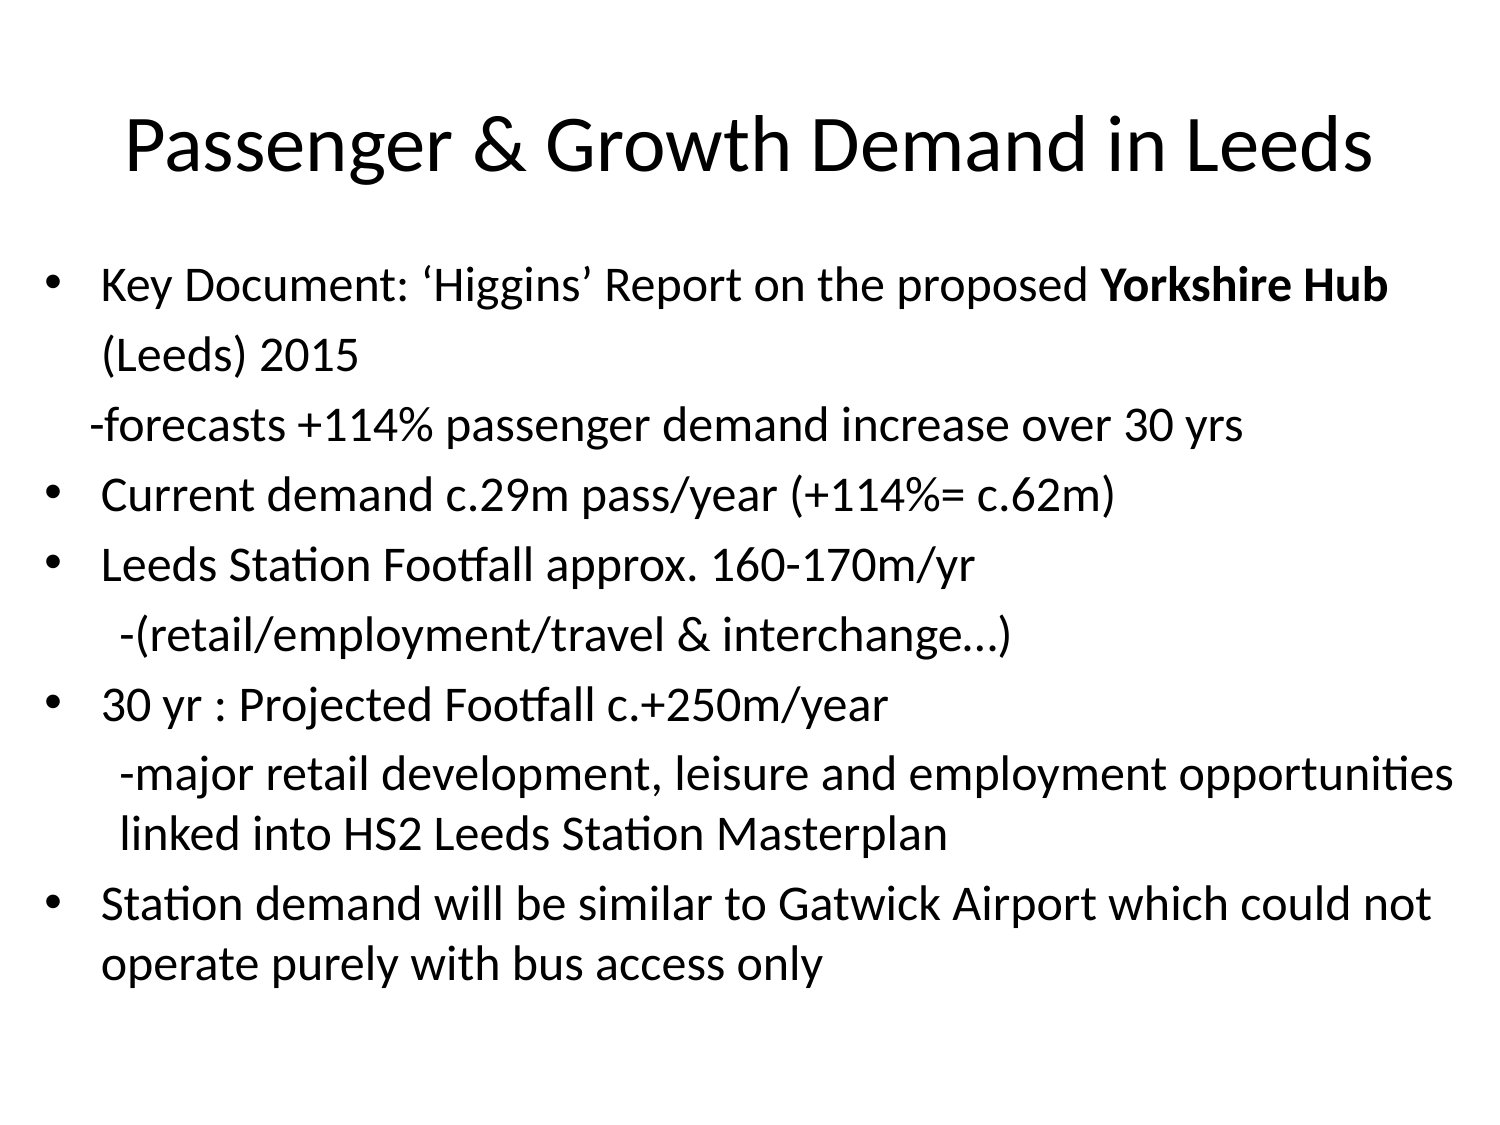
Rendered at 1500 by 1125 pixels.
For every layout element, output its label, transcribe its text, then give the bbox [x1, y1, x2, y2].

list Key Document: ‘Higgins’ Report on the proposed Yorkshire Hub (Leeds) 2015 -forecasts +114% passenger demand increase over 30 yrs Current demand c.29m pass/year (+114%= c.62m) Leeds Station Footfall approx. 160-170m/yr -(retail/employment/travel & interchange…) 30 yr : Projected Footfall c.+250m/year -major retail development, leisure and employment opportunities linked into HS2 Leeds Station Masterplan Station demand will be similar to Gatwick Airport which could not operate purely with bus access only [29, 243, 1500, 1125]
title Passenger & Growth Demand in Leeds [75, 45, 1425, 233]
